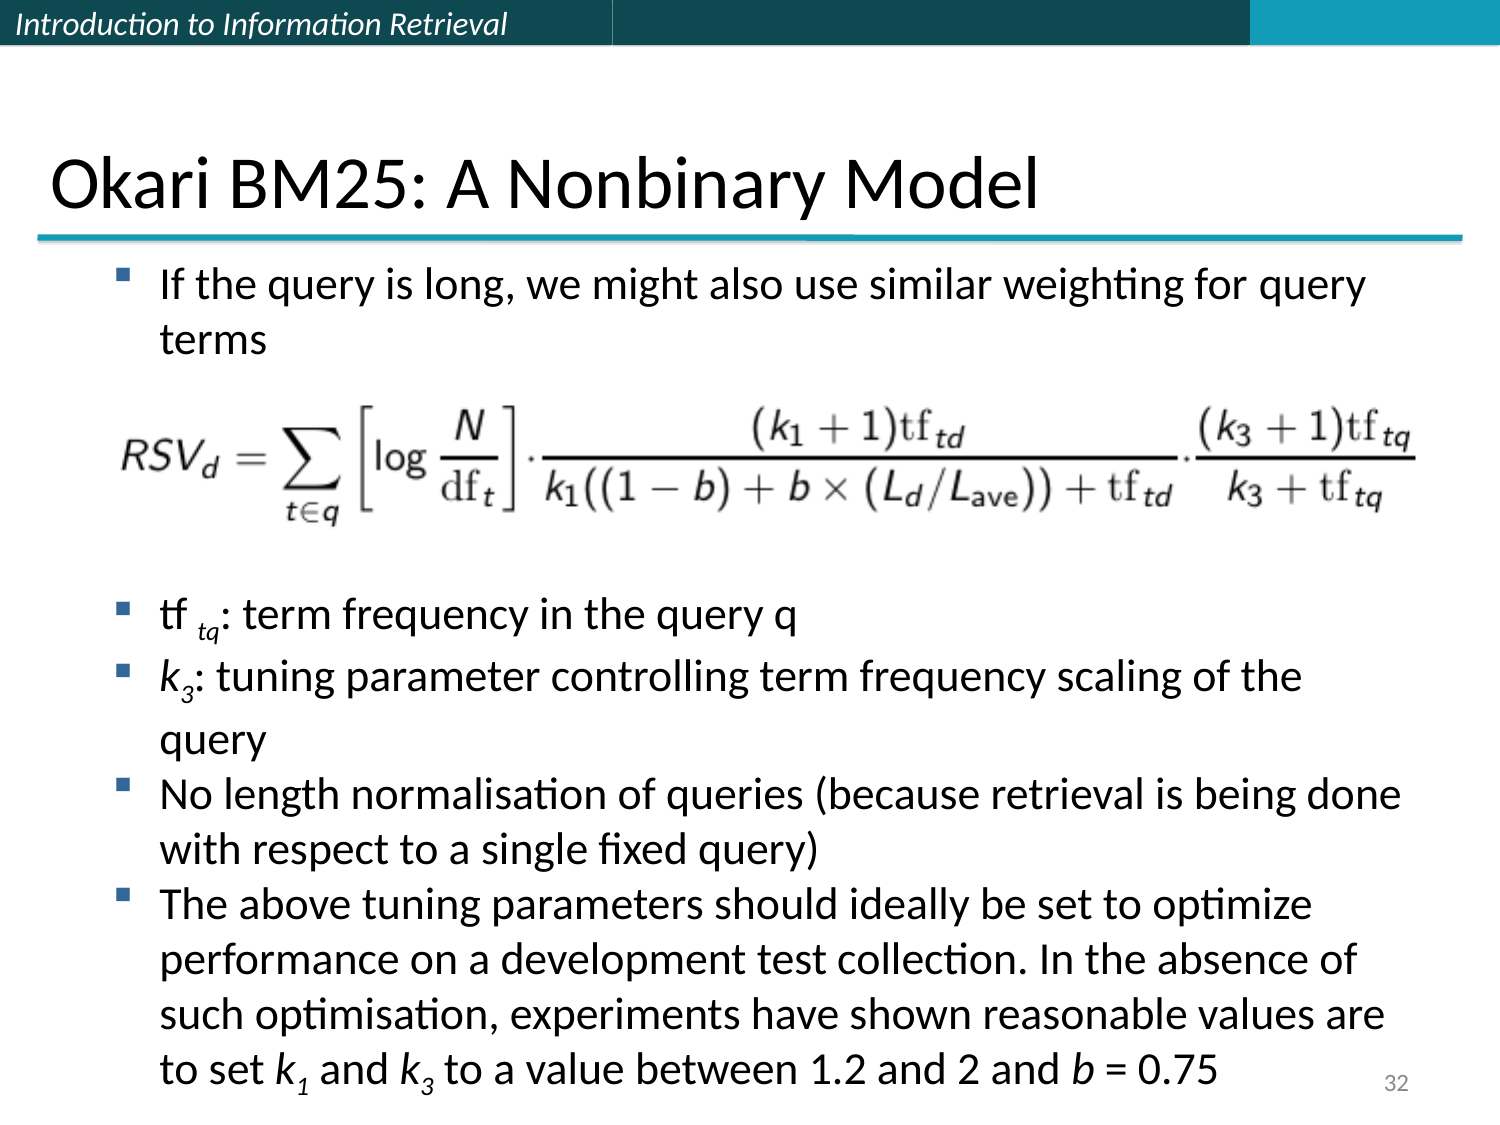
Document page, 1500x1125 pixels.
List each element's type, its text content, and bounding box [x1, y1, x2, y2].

picture [105, 398, 1422, 535]
text_box If the query is long, we might also use similar weighting for query terms tf tq: term frequency in the query q k3: tuning parameter controlling term frequency scaling of the query No length normalisation of queries (because retrieval is being done with respect to a single fixed query) The above tuning parameters should ideally be set to optimize performance on a development test collection. In the absence of such optimisation, experiments have shown reasonable values are to set k1 and k3 to a value between 1.2 and 2 and b = 0.75 [22, 246, 1418, 1125]
title Okari BM25: A Nonbinary Model [34, 16, 1385, 232]
slide_number 32 [1074, 1058, 1425, 1105]
